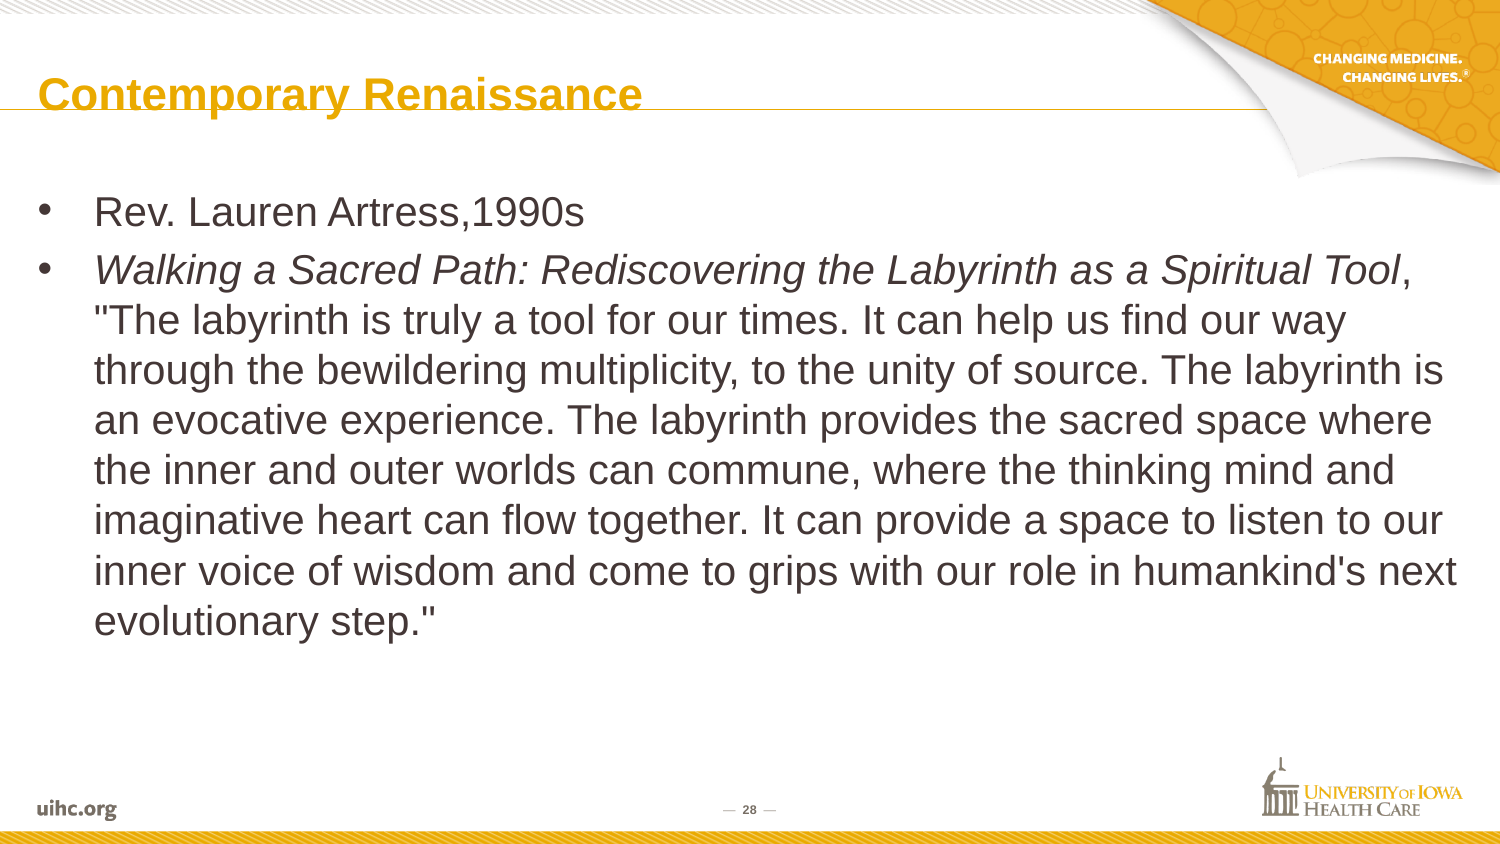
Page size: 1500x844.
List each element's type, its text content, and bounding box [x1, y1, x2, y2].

title Contemporary Renaissance [37, 58, 1272, 126]
picture [0, 831, 1500, 844]
picture [0, 0, 1500, 185]
picture [28, 792, 125, 825]
picture [1262, 757, 1463, 816]
list Rev. Lauren Artress,1990s Walking a Sacred Path: Rediscovering the Labyrinth as a Spiritual Tool, "The labyrinth is truly a tool for our times. It can help us find our way through the bewildering multiplicity, to the unity of source. The labyrinth is an evocative experience. The labyrinth provides the sacred space where the inner and outer worlds can commune, where the thinking mind and imaginative heart can flow together. It can provide a space to listen to our inner voice of wisdom and come to grips with our role in humankind's next evolutionary step." [37, 184, 1463, 735]
